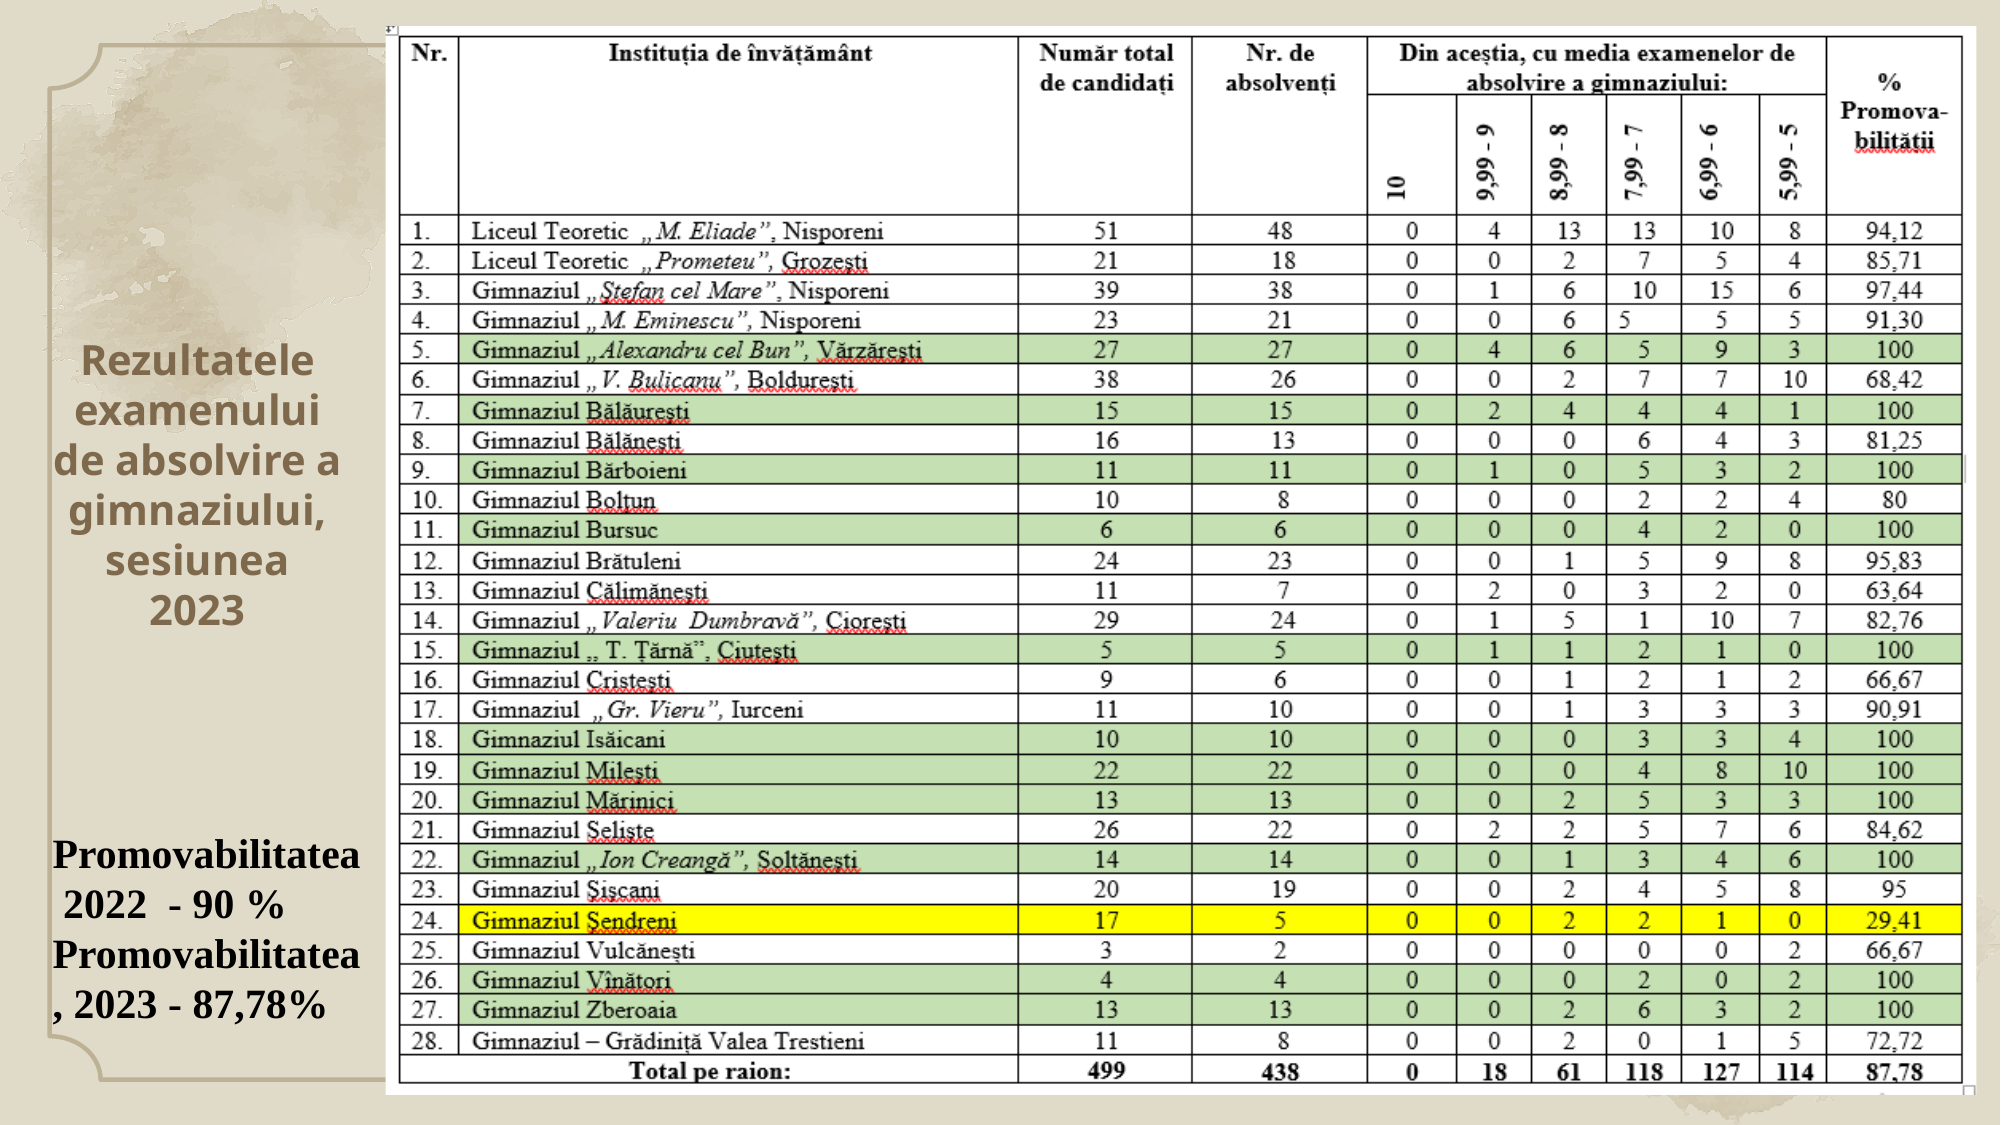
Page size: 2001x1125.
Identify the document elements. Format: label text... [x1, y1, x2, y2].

text_box [1551, 693, 1980, 1106]
text_box [379, 23, 451, 43]
title Rezultatele examenului de absolvire a gimnaziului, sesiunea 2023 [37, 153, 358, 815]
picture [385, 26, 1977, 1095]
text_box Promovabilitatea 2022 - 90 % Promovabilitatea, 2023 - 87,78% [37, 819, 380, 1085]
